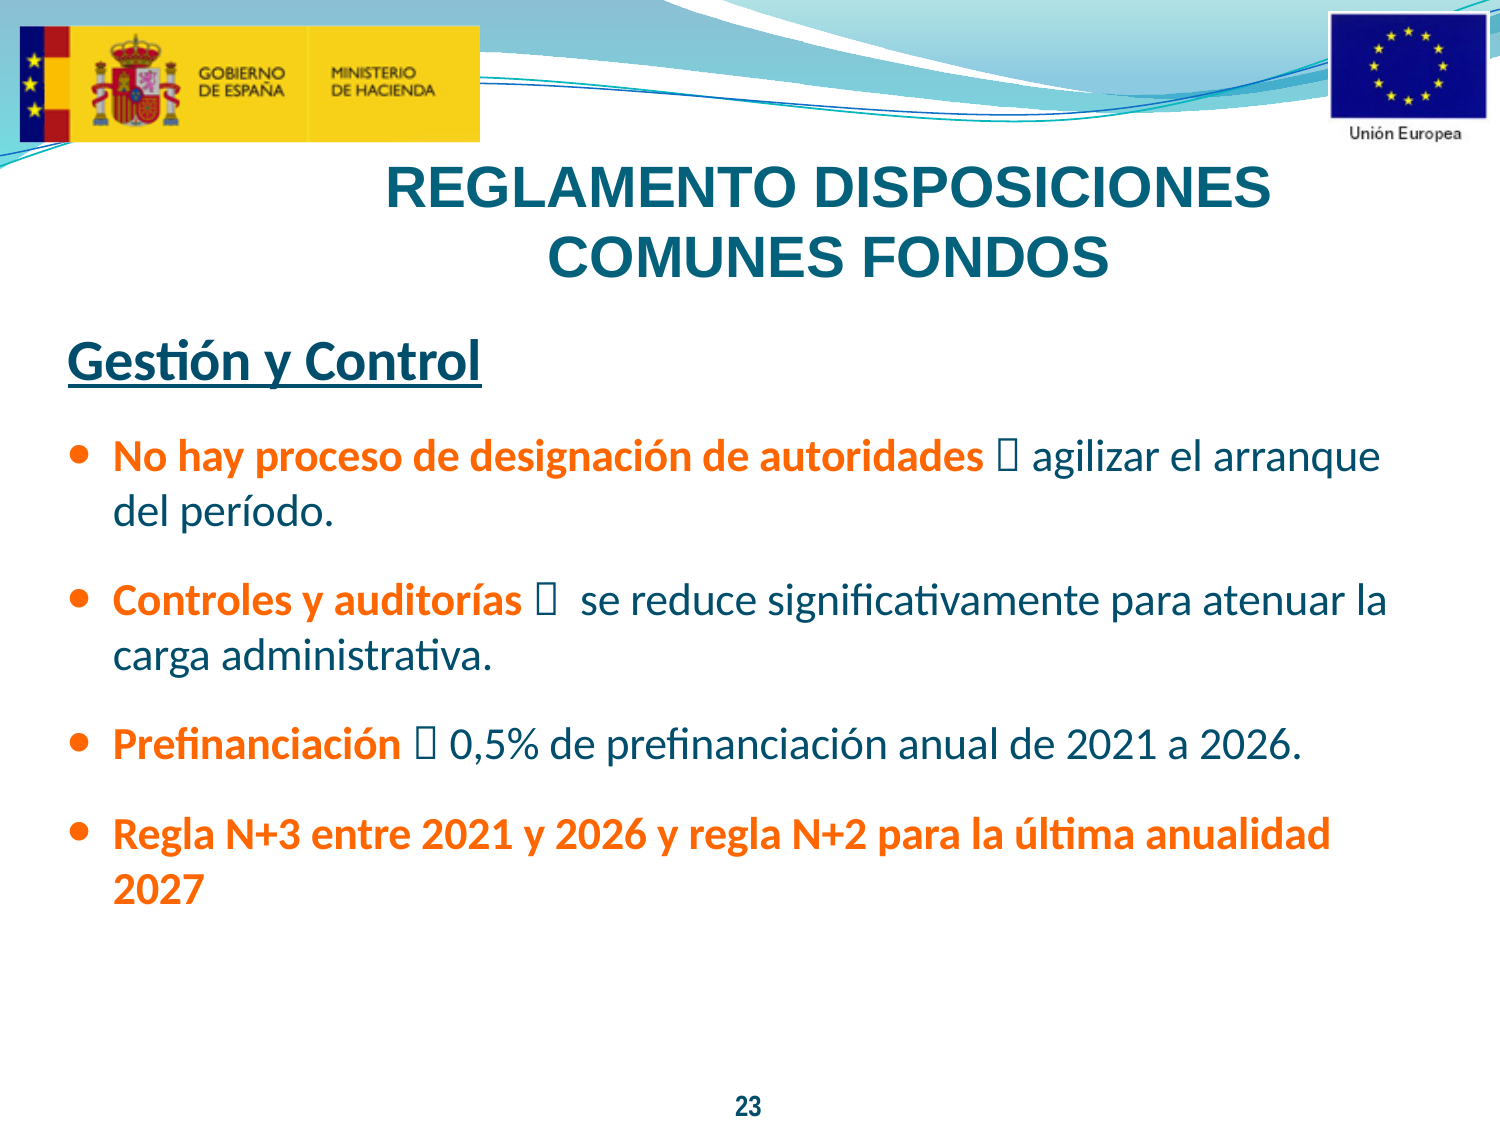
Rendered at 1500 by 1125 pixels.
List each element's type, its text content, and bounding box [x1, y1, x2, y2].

slide_number 23 [690, 1075, 762, 1123]
picture [1328, 11, 1490, 145]
picture [19, 23, 480, 150]
list Gestión y Control No hay proceso de designación de autoridades  agilizar el arranque del período. Controles y auditorías  se reduce significativamente para atenuar la carga administrativa. Prefinanciación  0,5% de prefinanciación anual de 2021 a 2026. Regla N+3 entre 2021 y 2026 y regla N+2 para la última anualidad 2027 [53, 314, 1447, 917]
title REGLAMENTO DISPOSICIONES COMUNES FONDOS [277, 172, 1381, 266]
